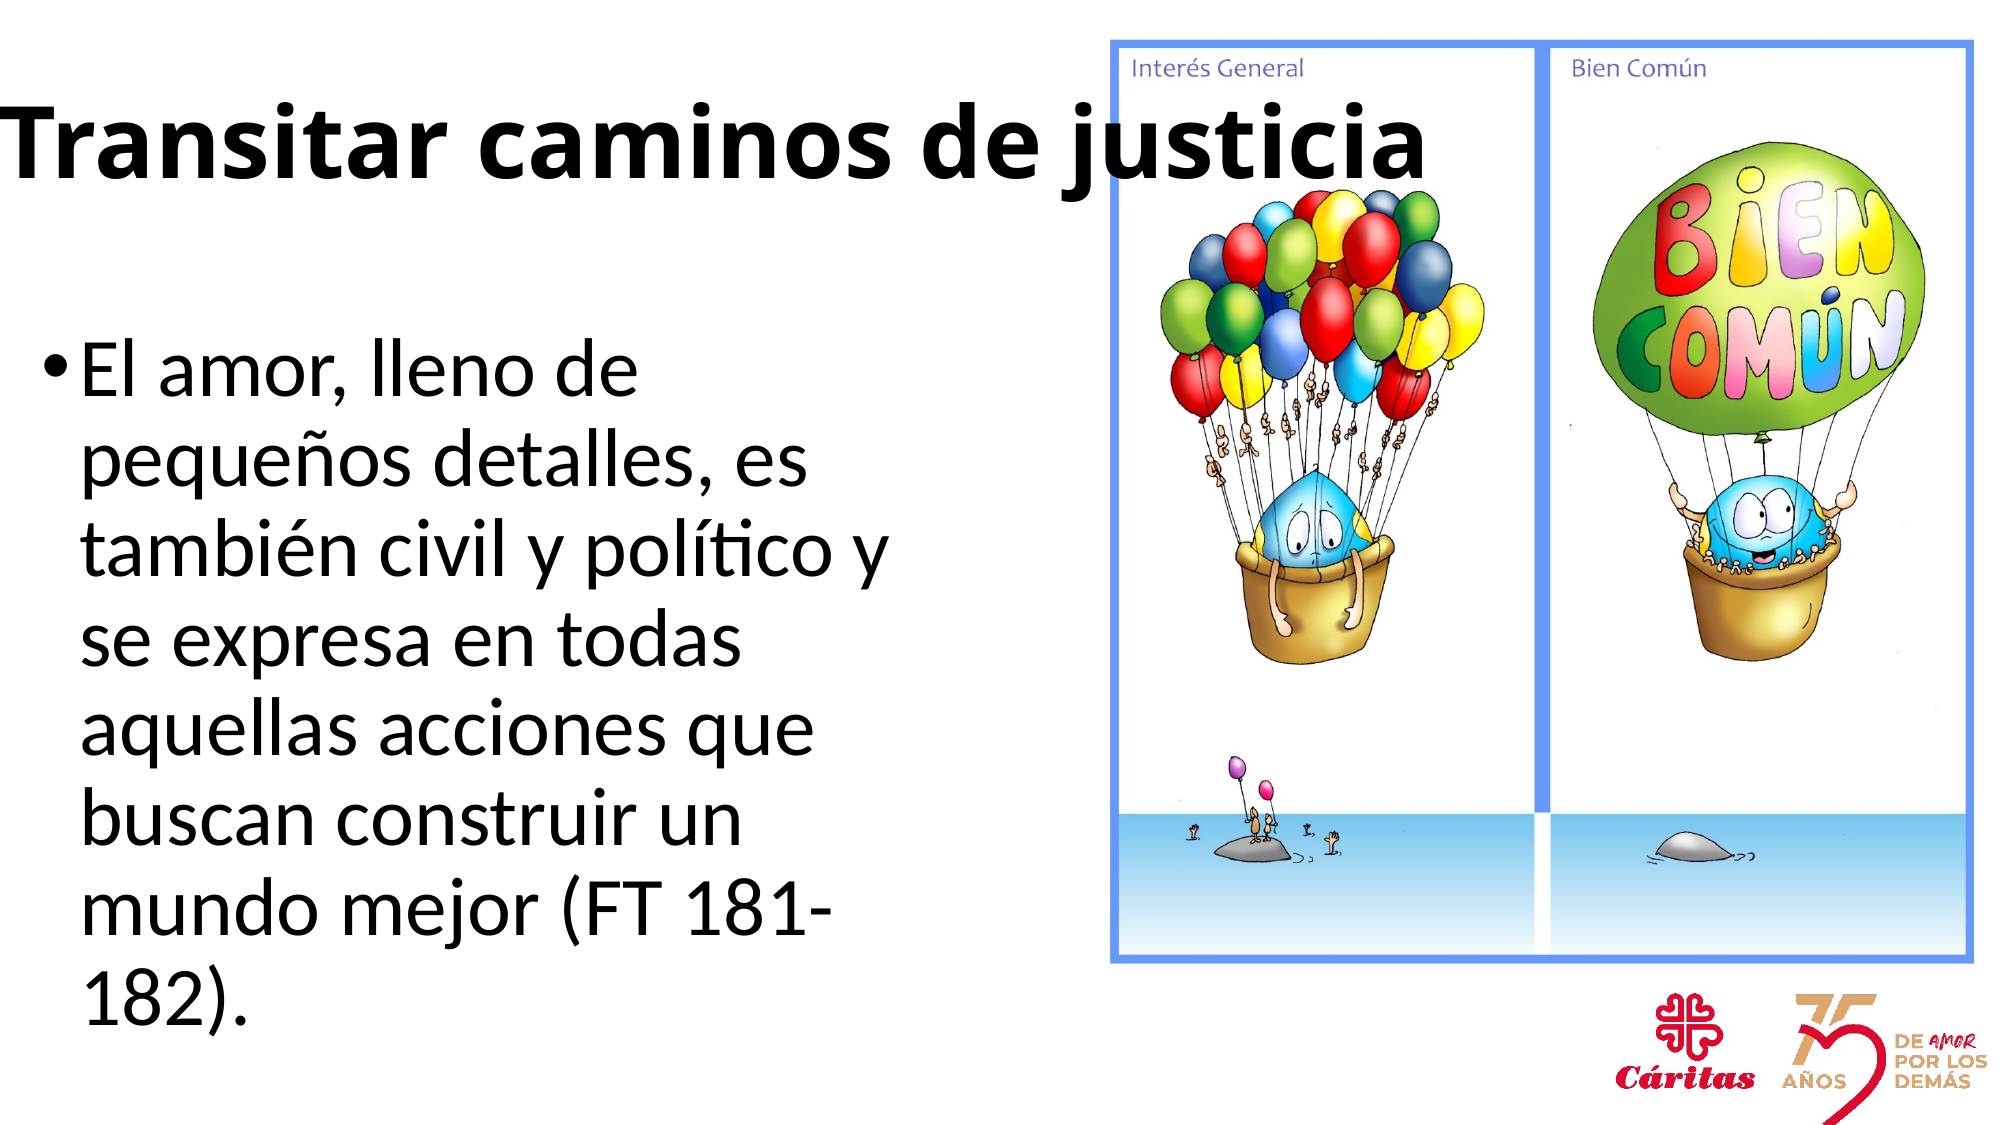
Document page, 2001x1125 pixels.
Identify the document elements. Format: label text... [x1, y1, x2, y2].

list El amor, lleno de pequeños detalles, es también civil y político y se expresa en todas aquellas acciones que buscan construir un mundo mejor (FT 181- 182). [26, 316, 932, 1066]
title Transitar caminos de justicia [0, 37, 1110, 255]
picture [1110, 37, 2000, 1125]
